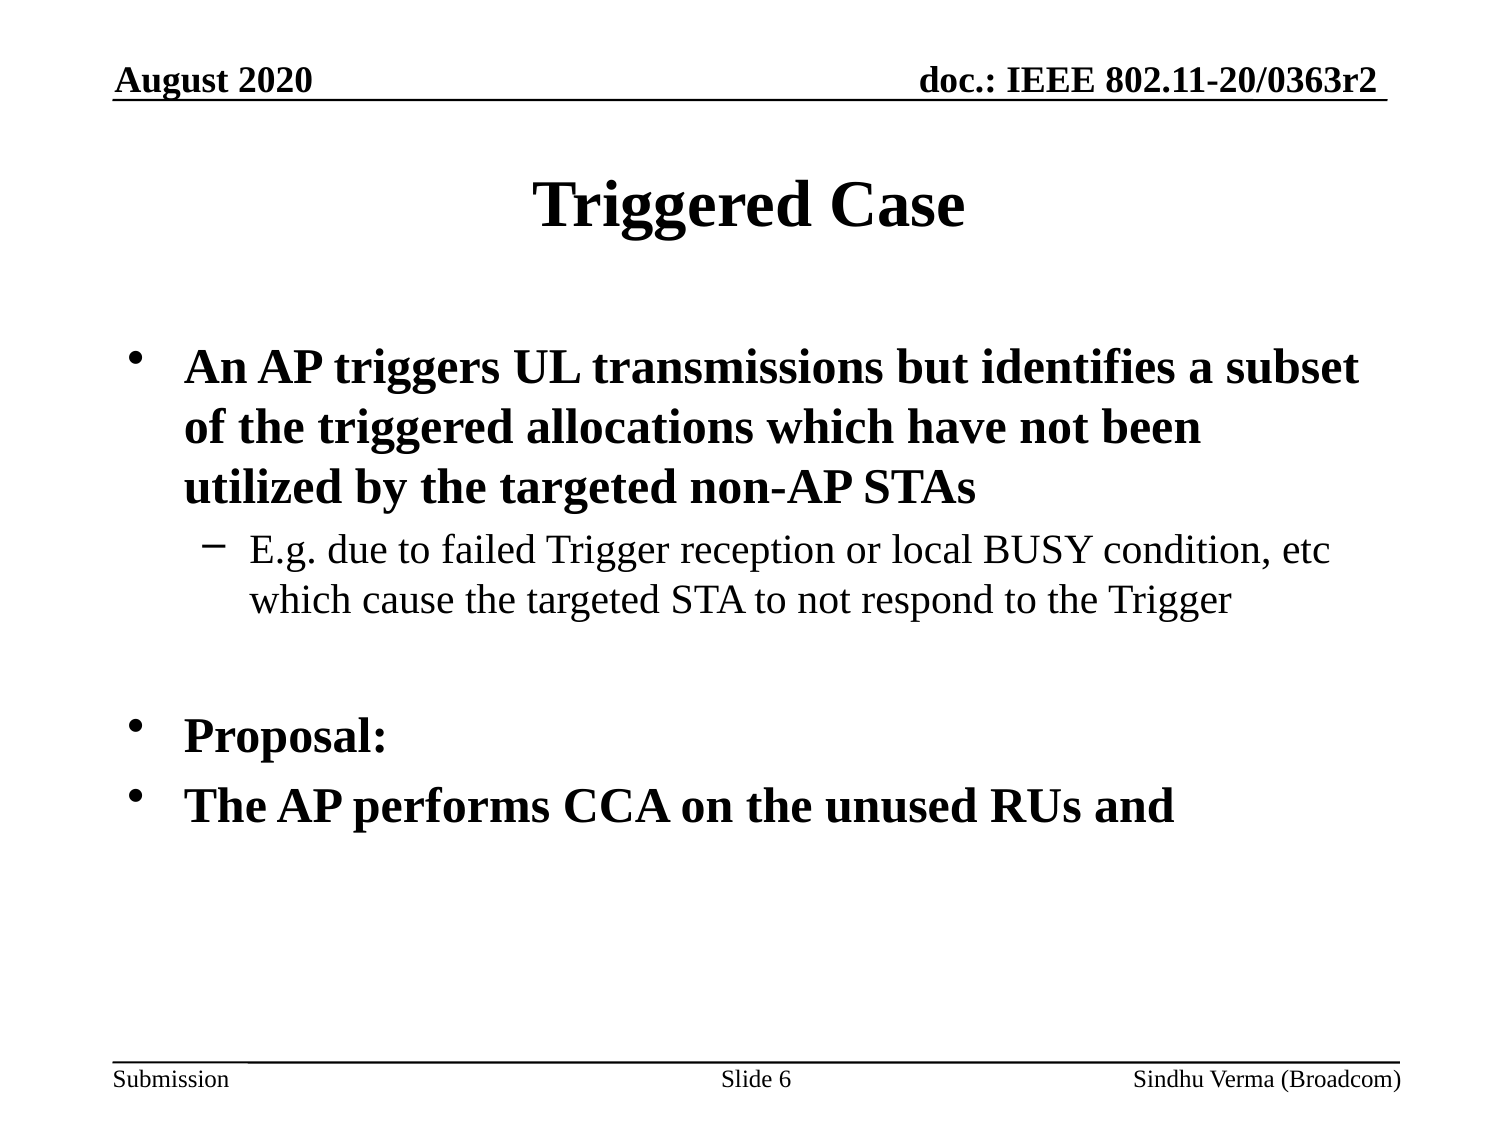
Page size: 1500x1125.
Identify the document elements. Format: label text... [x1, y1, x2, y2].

slide_number Slide 6 [712, 1061, 800, 1093]
title Triggered Case [112, 112, 1388, 288]
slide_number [114, 54, 316, 101]
footer Sindhu Verma (Broadcom) [1129, 1061, 1402, 1093]
list An AP triggers UL transmissions but identifies a subset of the triggered allocations which have not been utilized by the targeted non-AP STAs E.g. due to failed Trigger reception or local BUSY condition, etc which cause the targeted STA to not respond to the Trigger Proposal: The AP performs CCA on the unused RUs and [112, 326, 1388, 1002]
